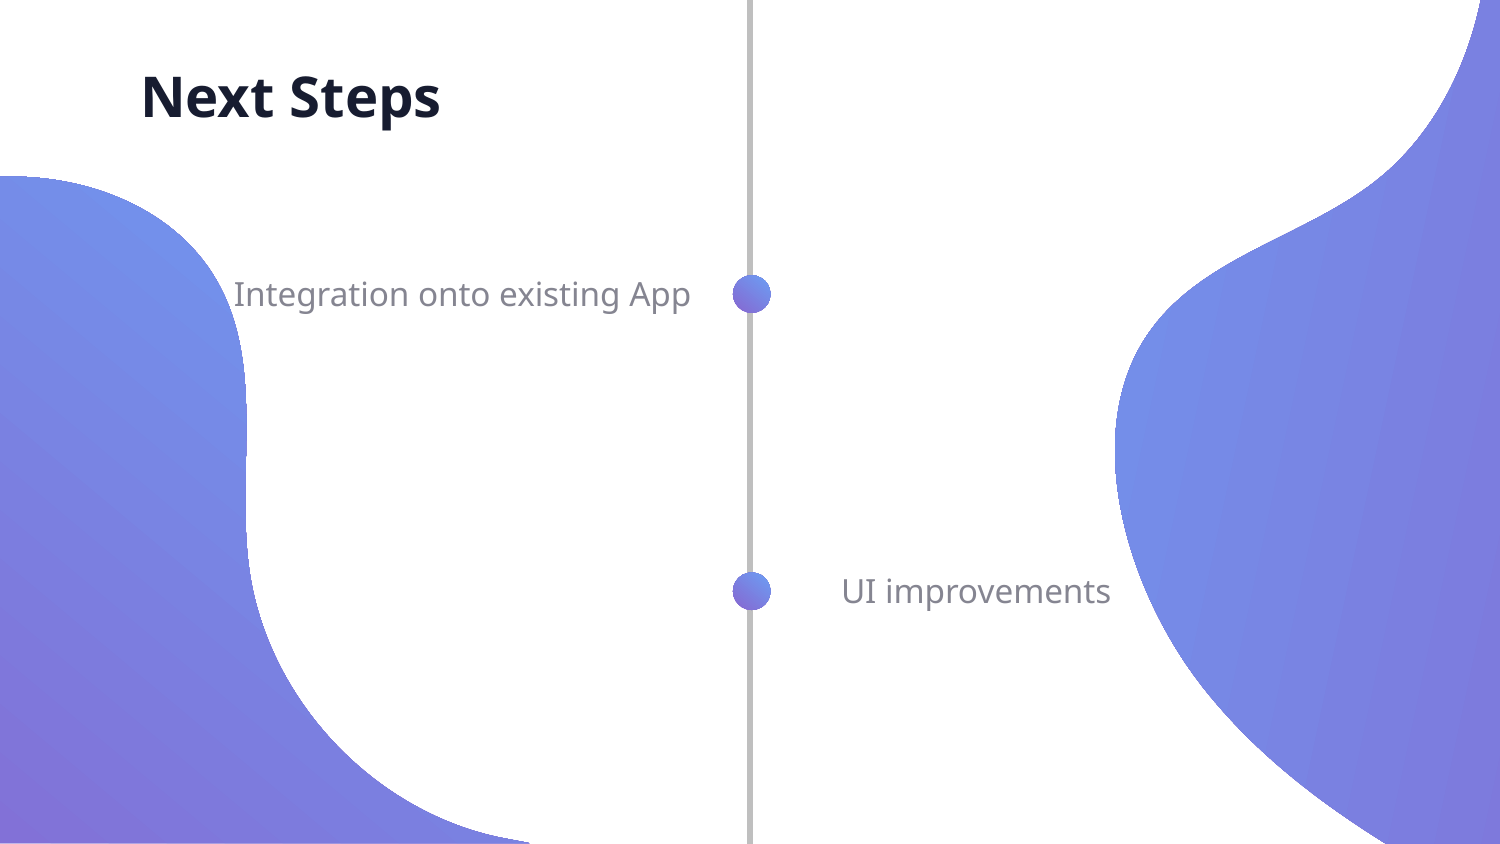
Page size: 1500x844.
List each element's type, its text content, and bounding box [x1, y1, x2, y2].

text_box UI improvements [833, 566, 1157, 616]
text_box [1115, 0, 1500, 844]
text_box Next Steps [132, 57, 655, 134]
text_box [754, 275, 771, 313]
text_box [754, 572, 771, 610]
text_box [0, 176, 530, 844]
text_box [732, 276, 745, 312]
text_box [732, 573, 745, 609]
text_box Integration onto existing App [221, 269, 700, 319]
